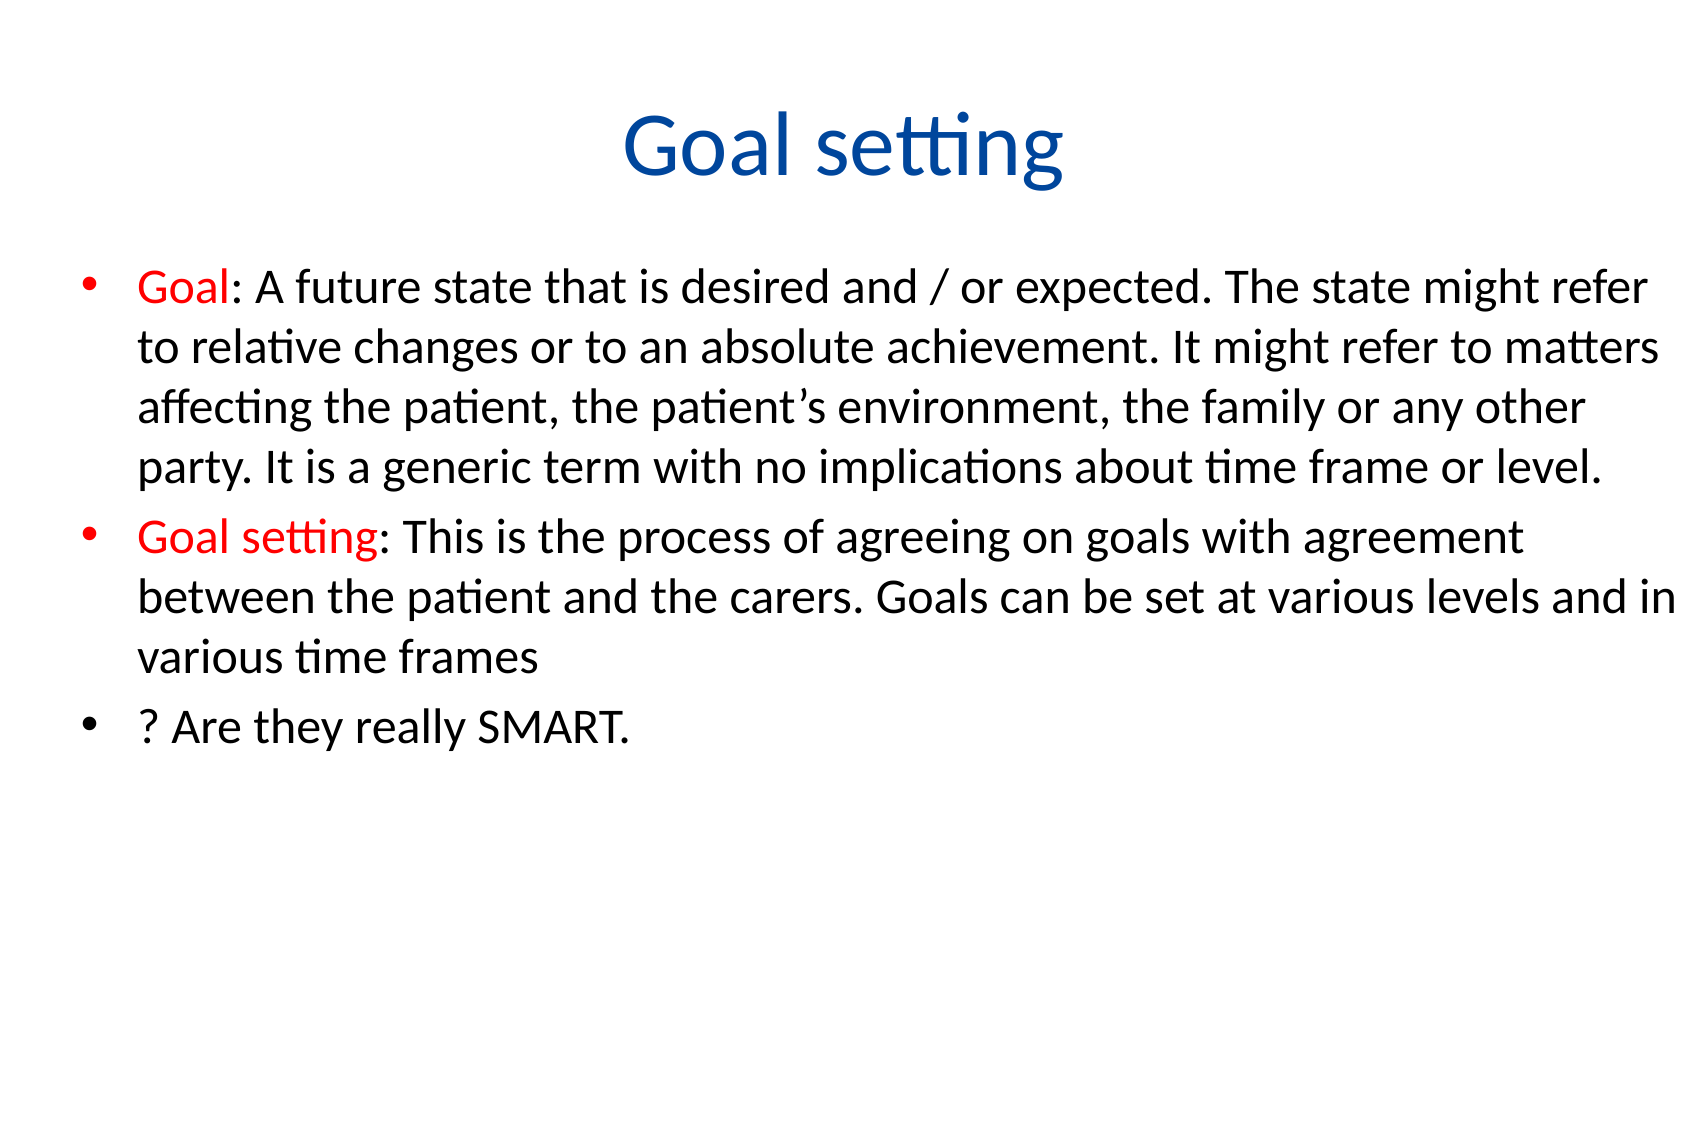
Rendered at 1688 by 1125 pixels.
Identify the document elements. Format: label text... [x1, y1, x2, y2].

list Goal: A future state that is desired and / or expected. The state might refer to relative changes or to an absolute achievement. It might refer to matters affecting the patient, the patient’s environment, the family or any other party. It is a generic term with no implications about time frame or level. Goal setting: This is the process of agreeing on goals with agreement between the patient and the carers. Goals can be set at various levels and in various time frames ? Are they really SMART. [65, 246, 1688, 1043]
title Goal setting [84, 45, 1604, 233]
